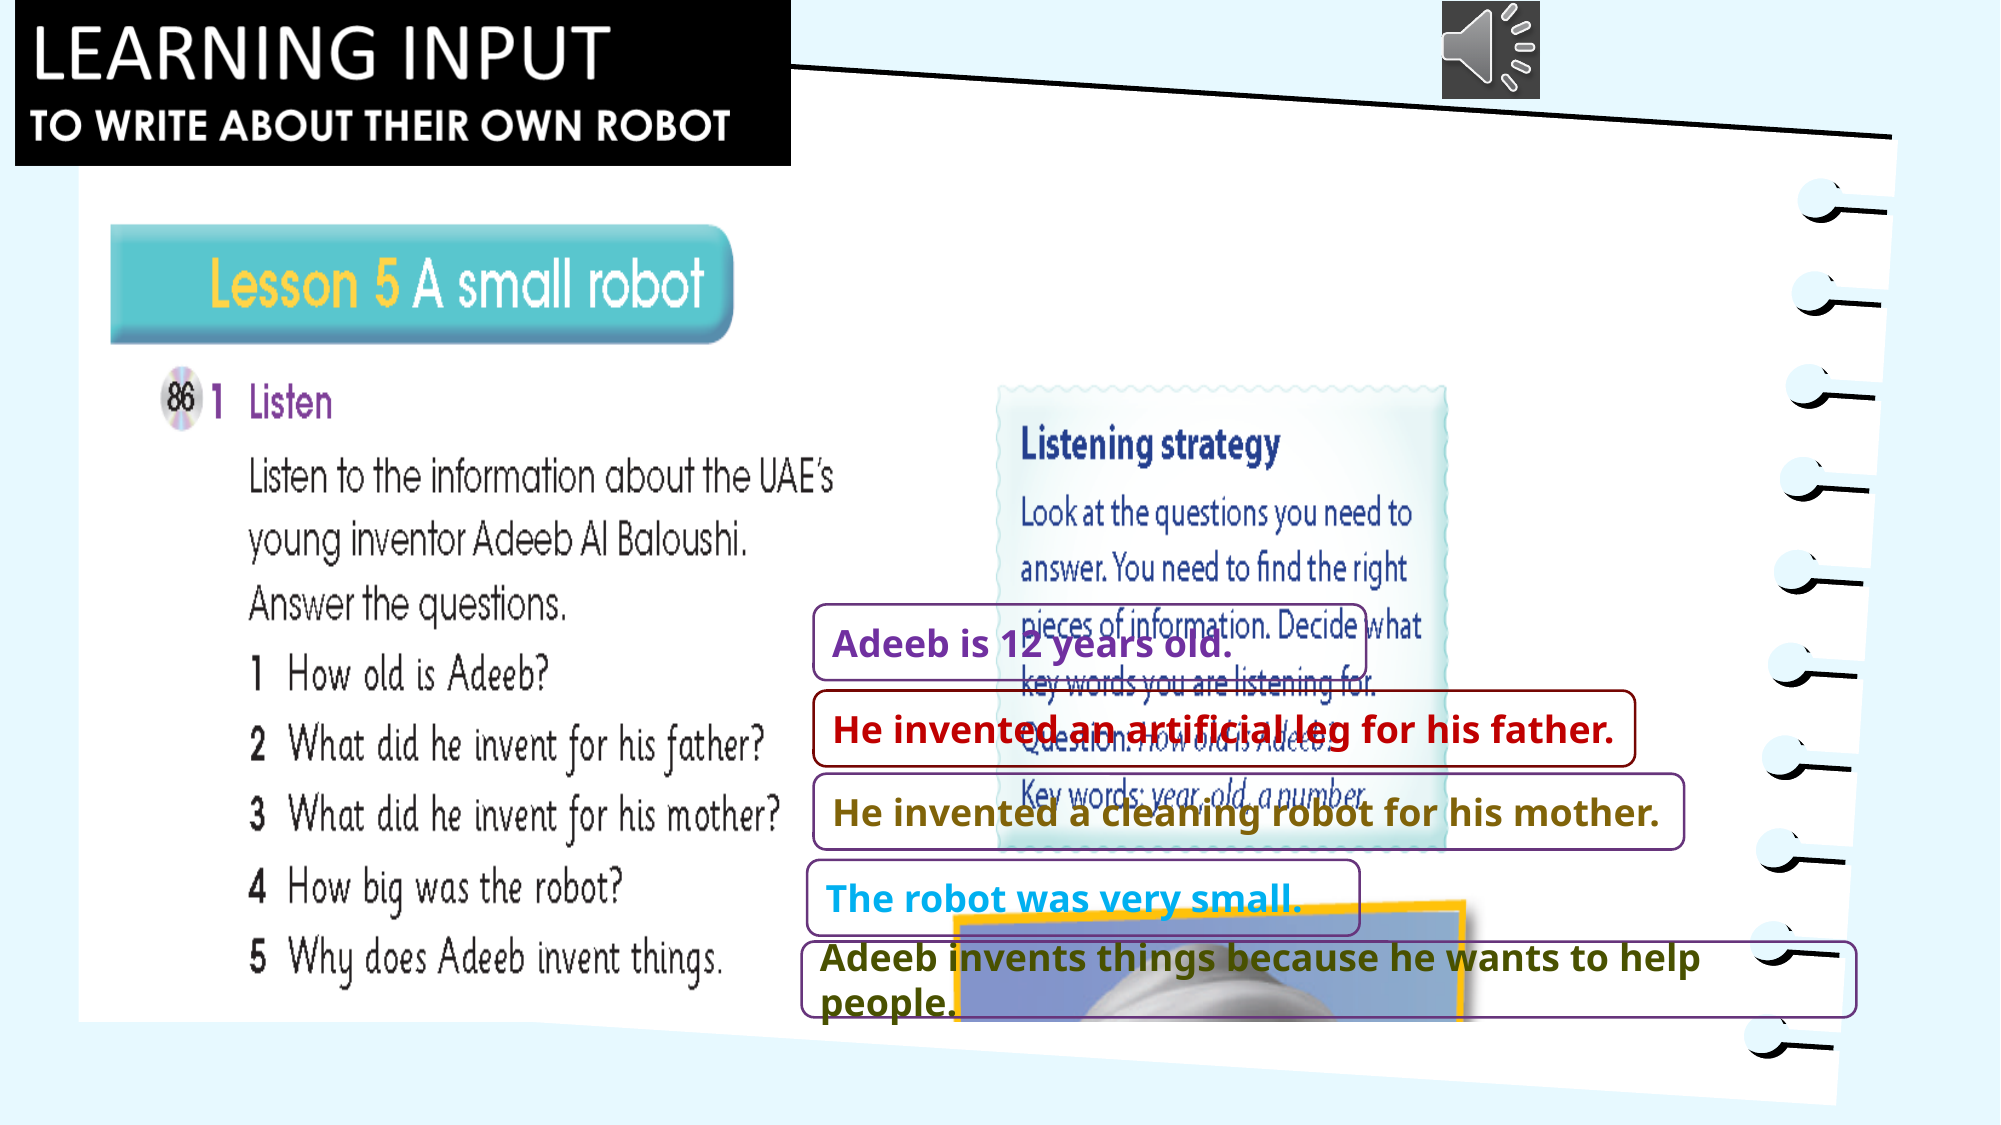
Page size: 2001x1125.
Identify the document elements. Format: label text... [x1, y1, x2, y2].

text_box He invented a cleaning robot for his mother. [1568, 772, 1686, 851]
text_box Adeeb invents things because he wants to help people. [1568, 940, 1858, 1019]
picture [0, 0, 1568, 1023]
picture [1440, 0, 1542, 101]
text_box He invented an artificial leg for his father. [1568, 689, 1637, 768]
